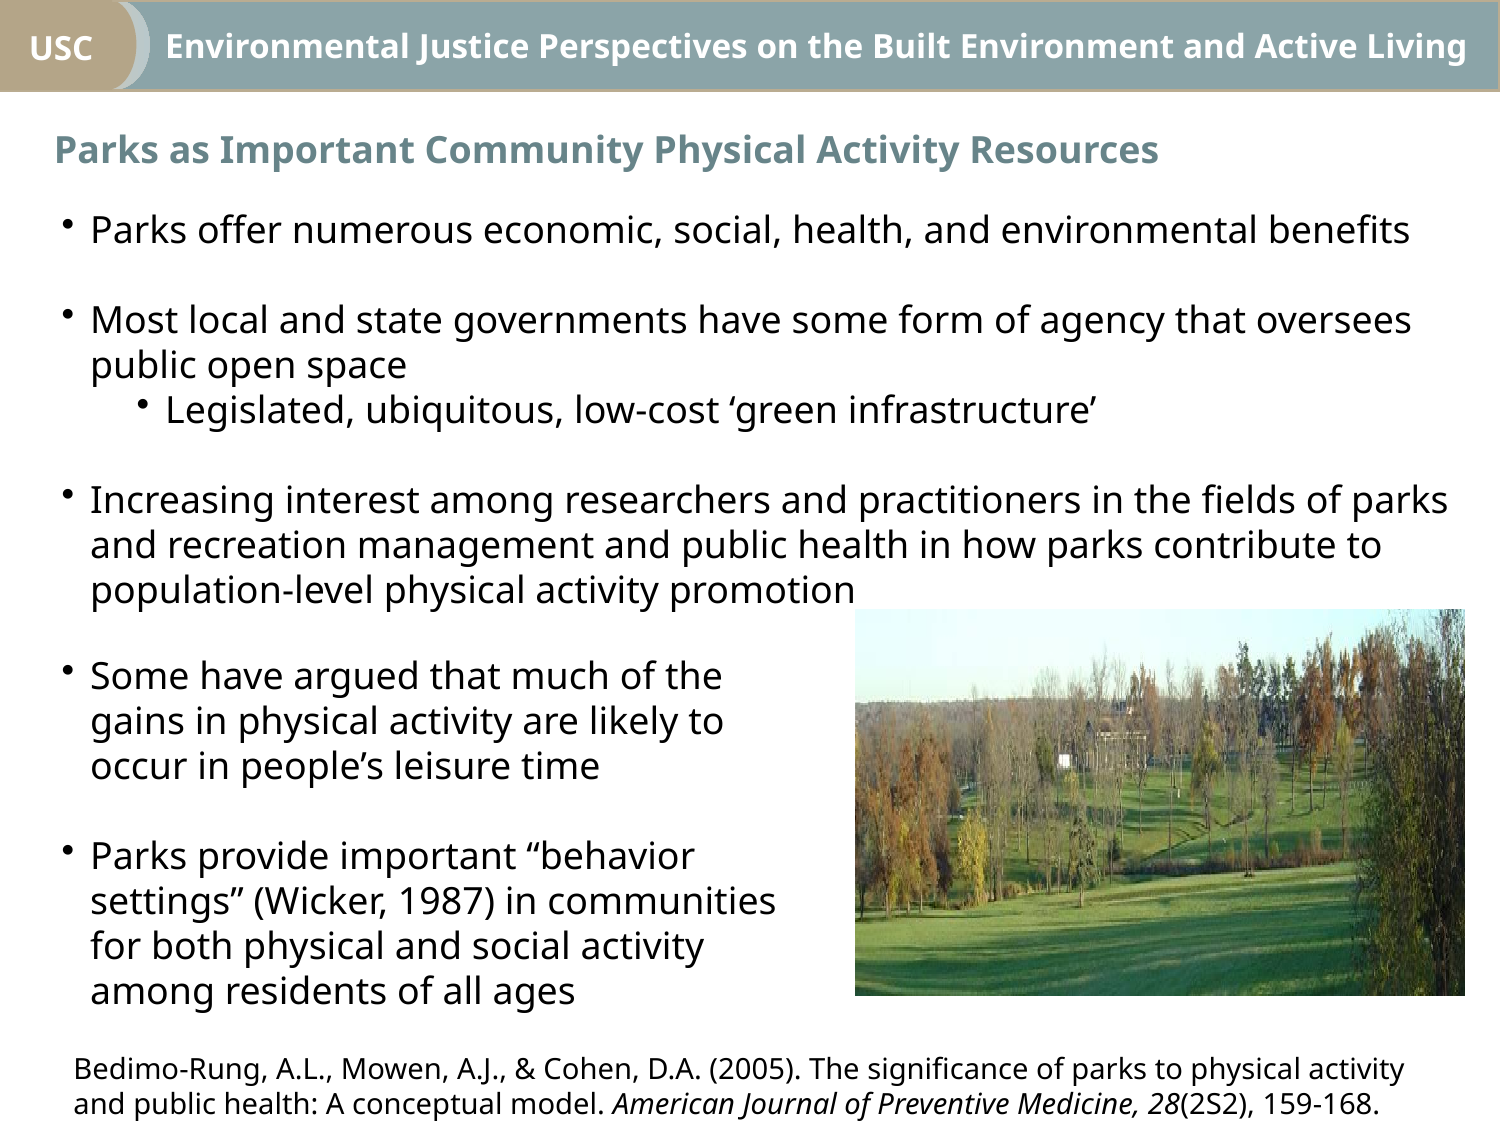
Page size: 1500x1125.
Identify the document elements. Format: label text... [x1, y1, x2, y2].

text_box Bedimo-Rung, A.L., Mowen, A.J., & Cohen, D.A. (2005). The significance of parks to physical activity and public health: A conceptual model. American Journal of Preventive Medicine, 28(2S2), 159-168. [58, 1042, 1440, 1125]
picture [855, 609, 1466, 997]
text_box Parks offer numerous economic, social, health, and environmental benefits Most local and state governments have some form of agency that oversees public open space Legislated, ubiquitous, low-cost ‘green infrastructure’ Increasing interest among researchers and practitioners in the fields of parks and recreation management and public health in how parks contribute to population-level physical activity promotion [46, 199, 1465, 619]
text_box Some have argued that much of the gains in physical activity are likely to occur in people’s leisure time Parks provide important “behavior settings” (Wicker, 1987) in communities for both physical and social activity among residents of all ages [46, 644, 821, 1020]
text_box Parks as Important Community Physical Activity Resources [39, 113, 1500, 185]
